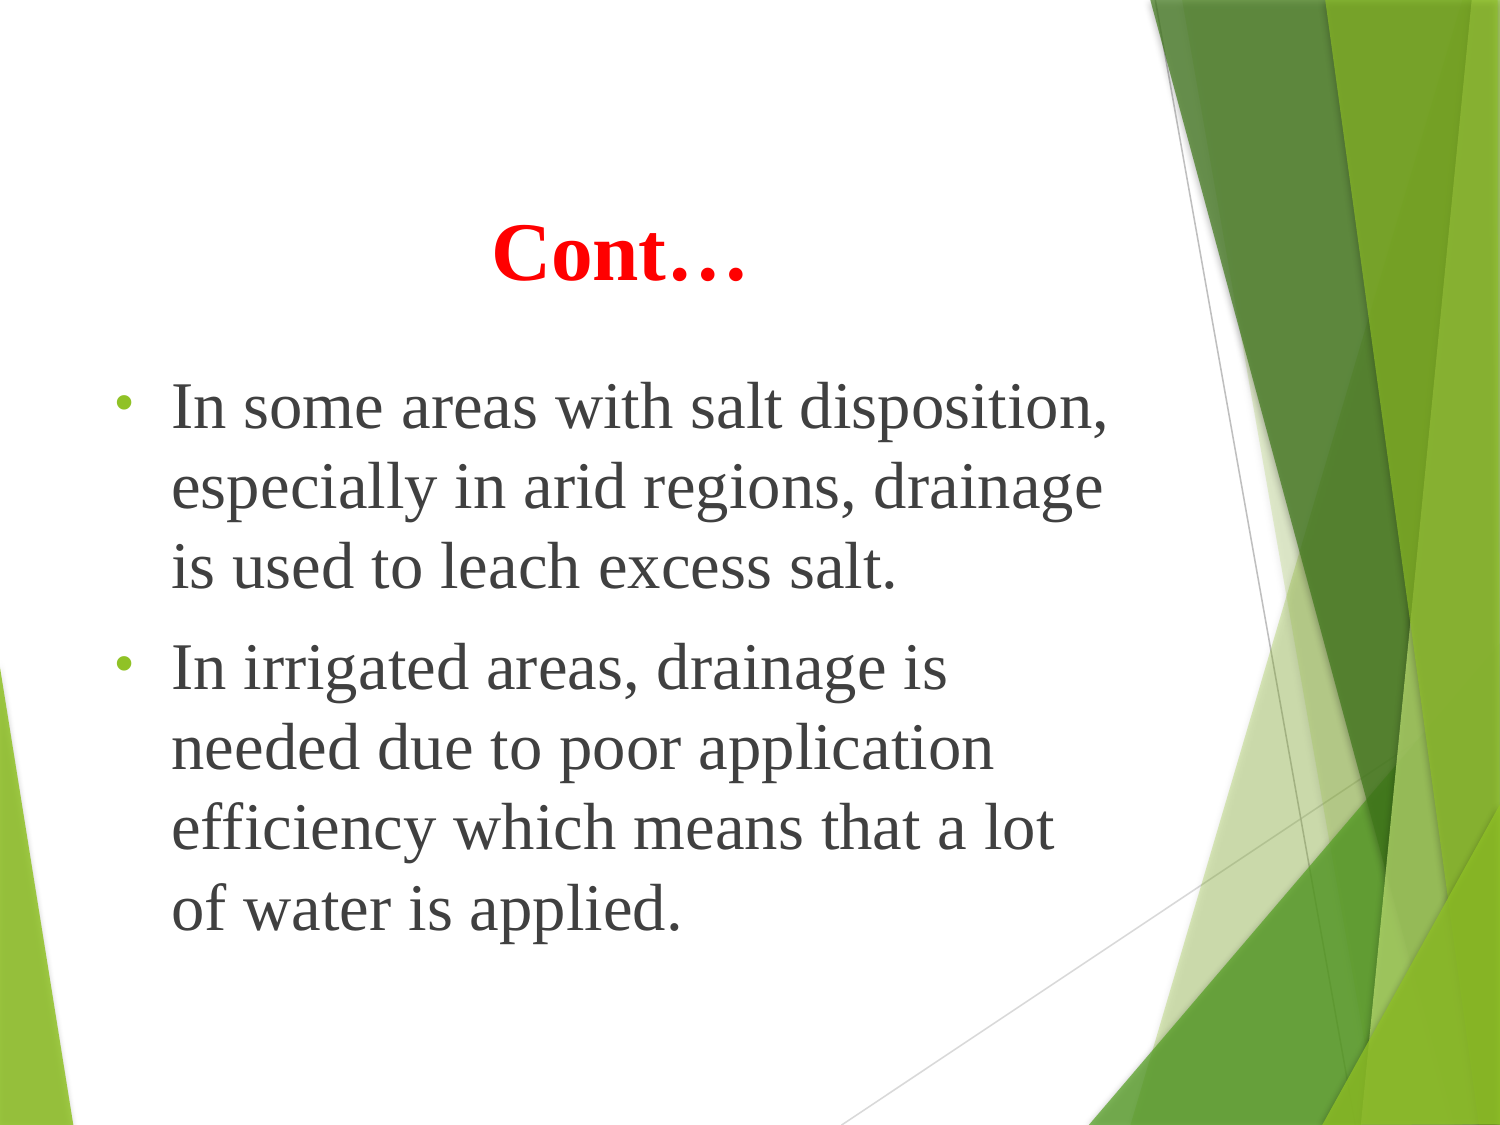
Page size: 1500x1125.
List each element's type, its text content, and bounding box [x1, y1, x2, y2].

list In some areas with salt disposition, especially in arid regions, drainage is used to leach excess salt. In irrigated areas, drainage is needed due to poor application efficiency which means that a lot of water is applied. [99, 354, 1142, 992]
title Cont… [99, 99, 1142, 317]
